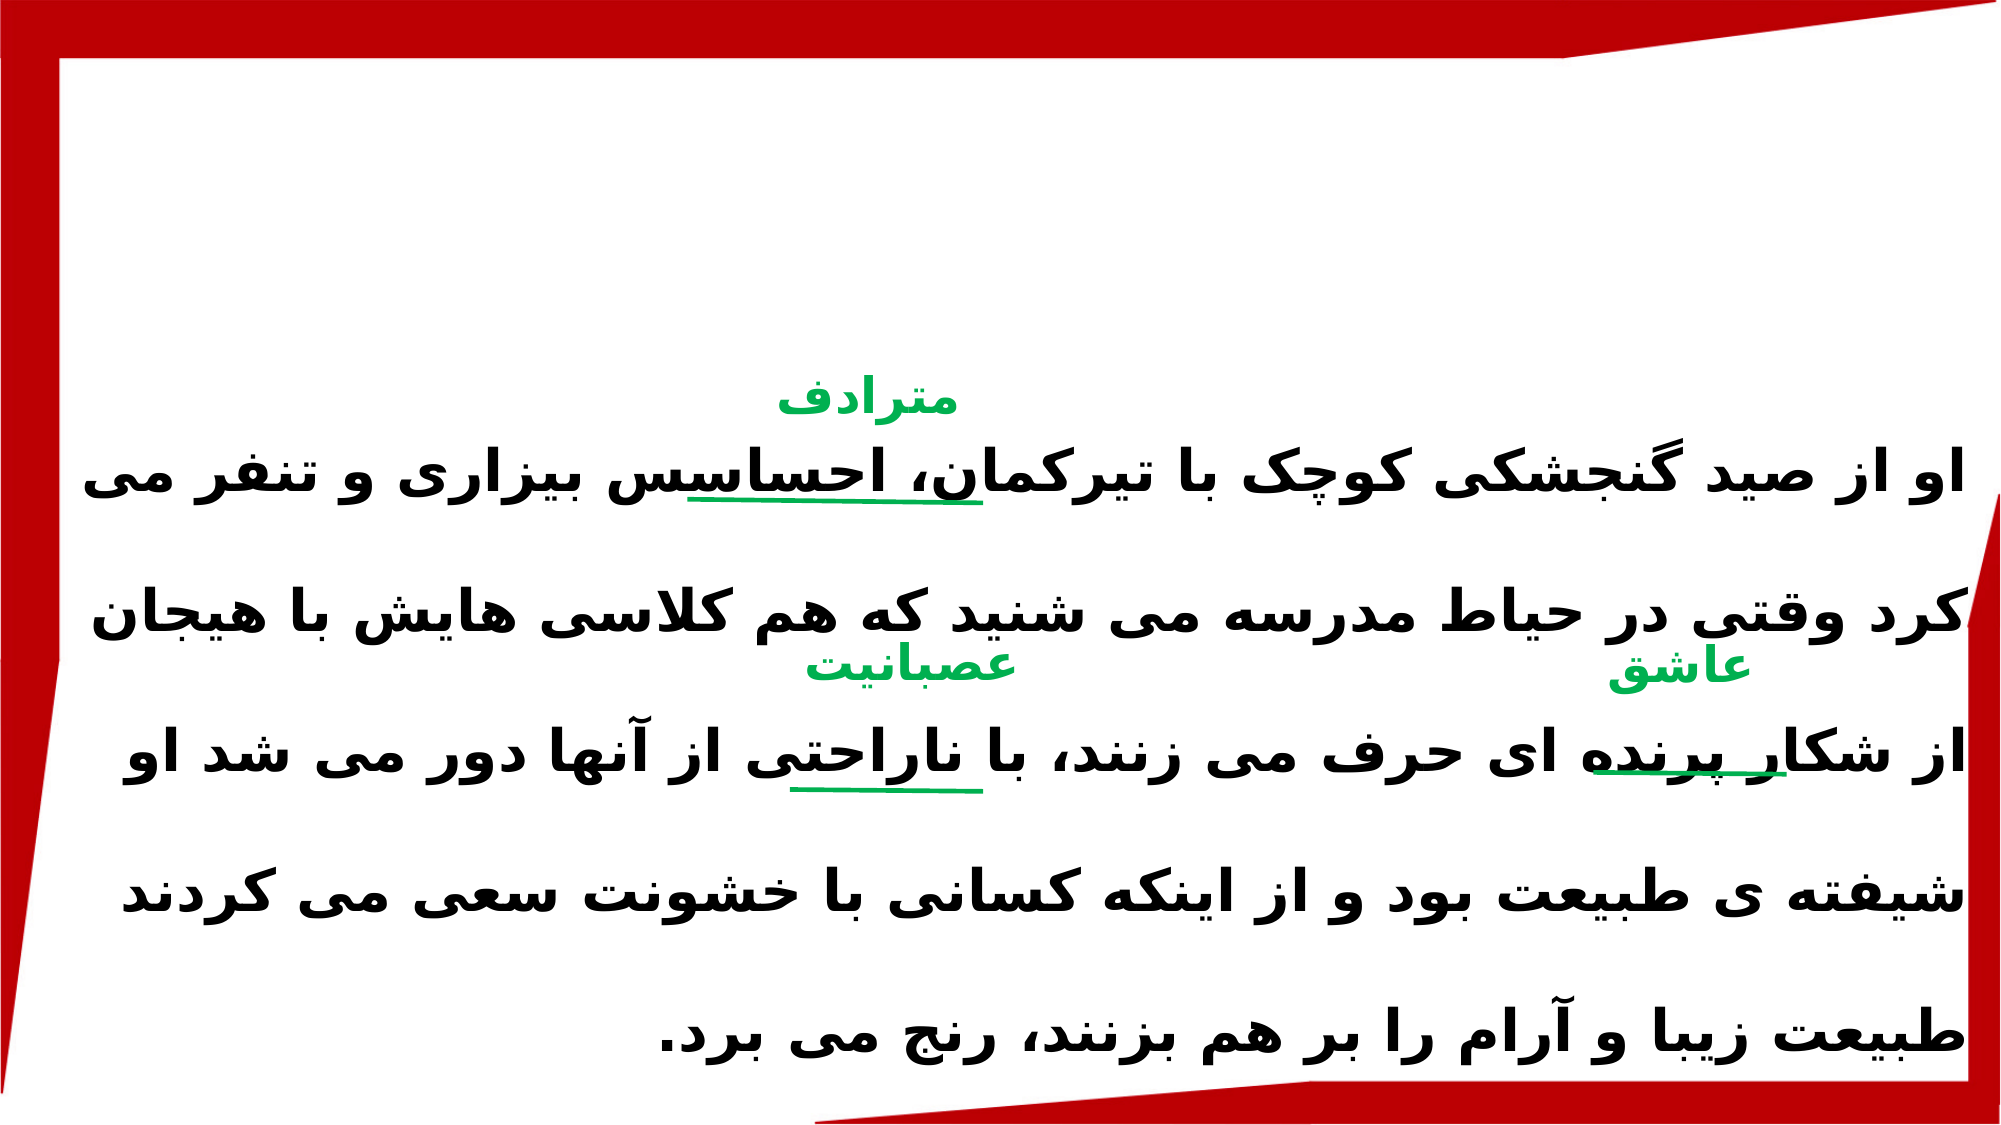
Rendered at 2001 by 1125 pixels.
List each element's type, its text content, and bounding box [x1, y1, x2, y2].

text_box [687, 499, 984, 503]
text_box او از صید گنجشکی کوچک با تیرکمان، احساسس بیزاری و تنفر می کرد وقتی در حیاط مدرسه می شنید که هم کلاسی هایش با هیجان از شکار پرنده ای حرف می زنند، با ناراحتی از آنها دور می شد او شیفته ی طبیعت بود و از اینکه کسانی با خشونت سعی می کردند طبیعت زیبا و آرام را بر هم بزنند، رنج می برد. [47, 355, 1984, 1125]
text_box عصبانیت [789, 623, 1414, 699]
text_box عاشق [1593, 624, 2000, 700]
text_box مترادف [762, 355, 1387, 431]
picture [0, 0, 2001, 1125]
